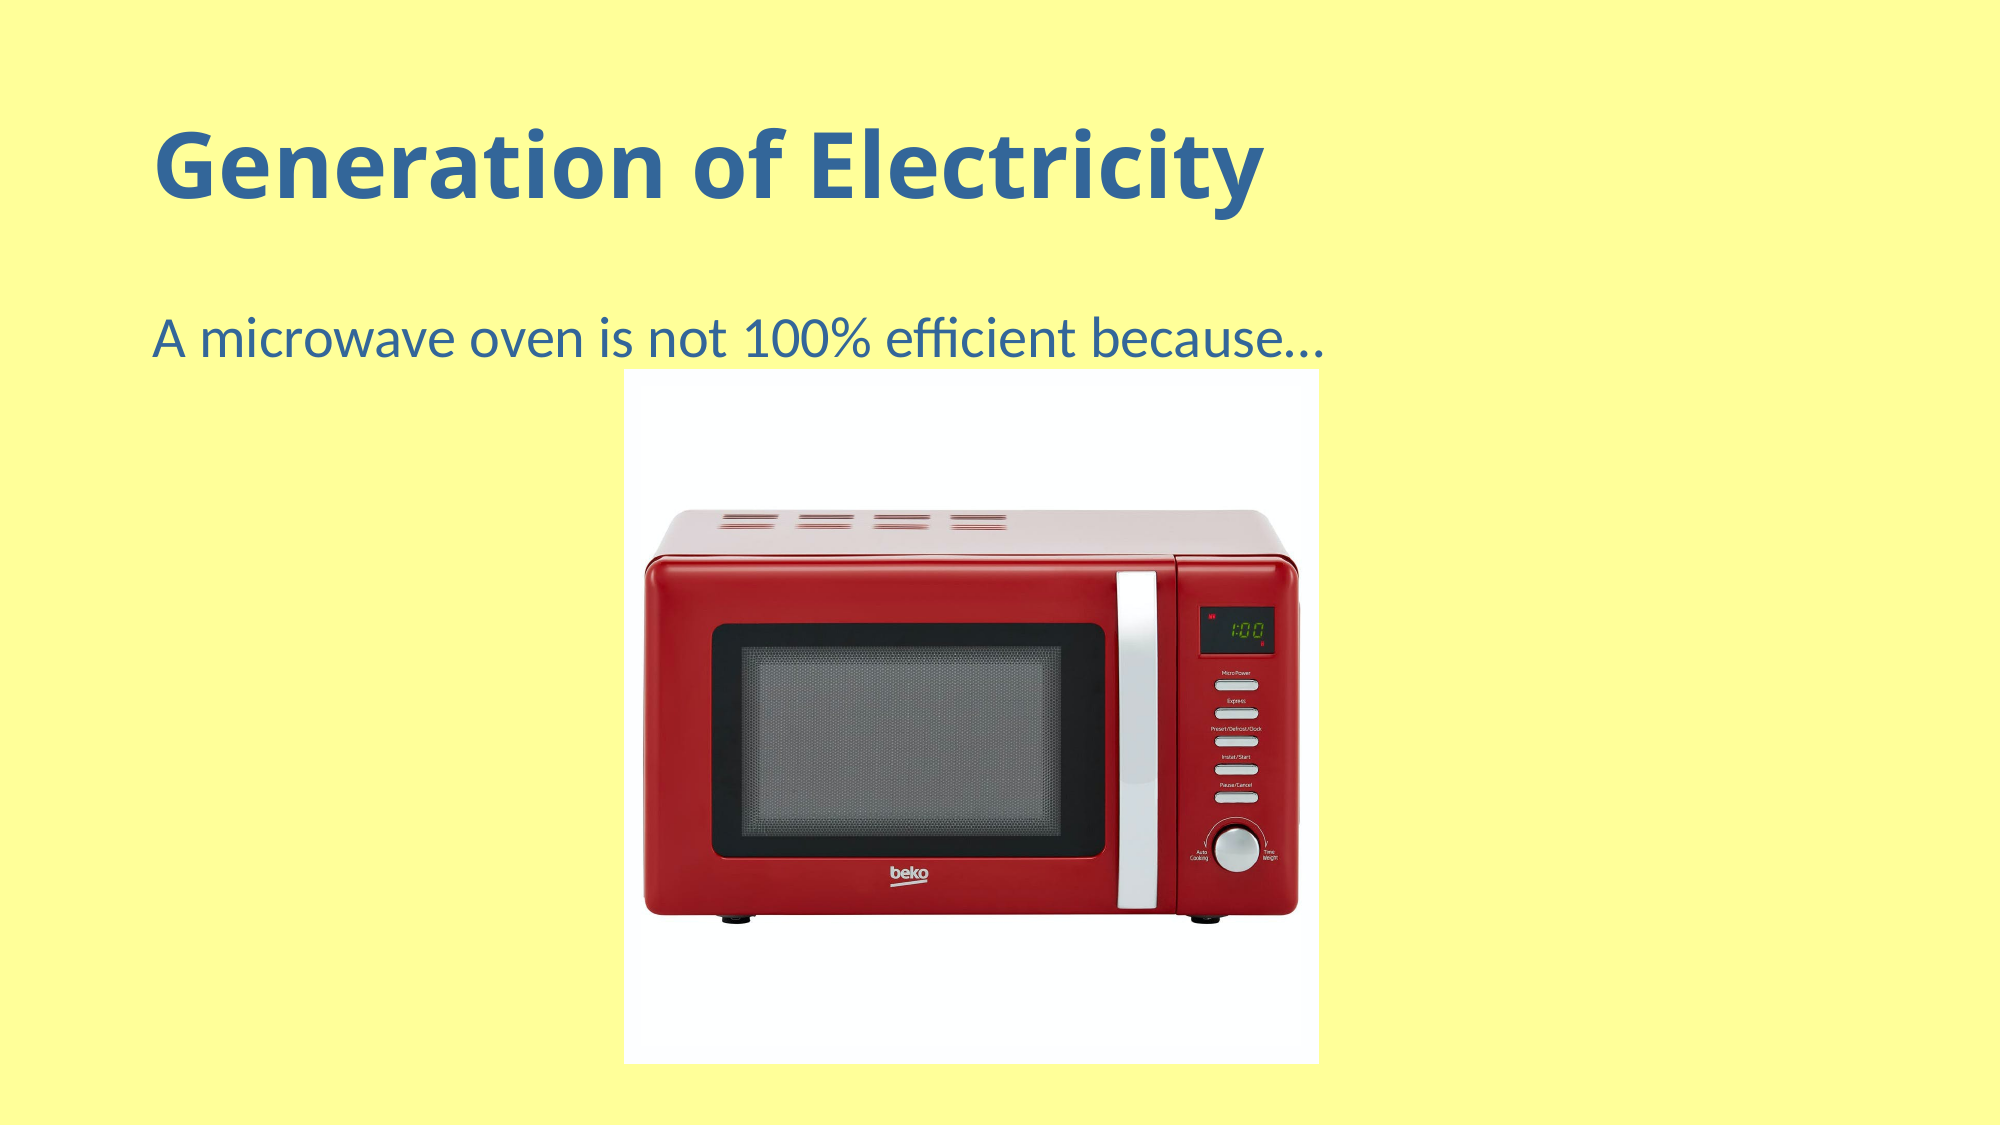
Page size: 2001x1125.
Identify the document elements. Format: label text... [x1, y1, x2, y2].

title Generation of Electricity [137, 59, 1863, 278]
picture [624, 369, 1319, 1064]
list A microwave oven is not 100% efficient because… [137, 299, 1863, 1014]
